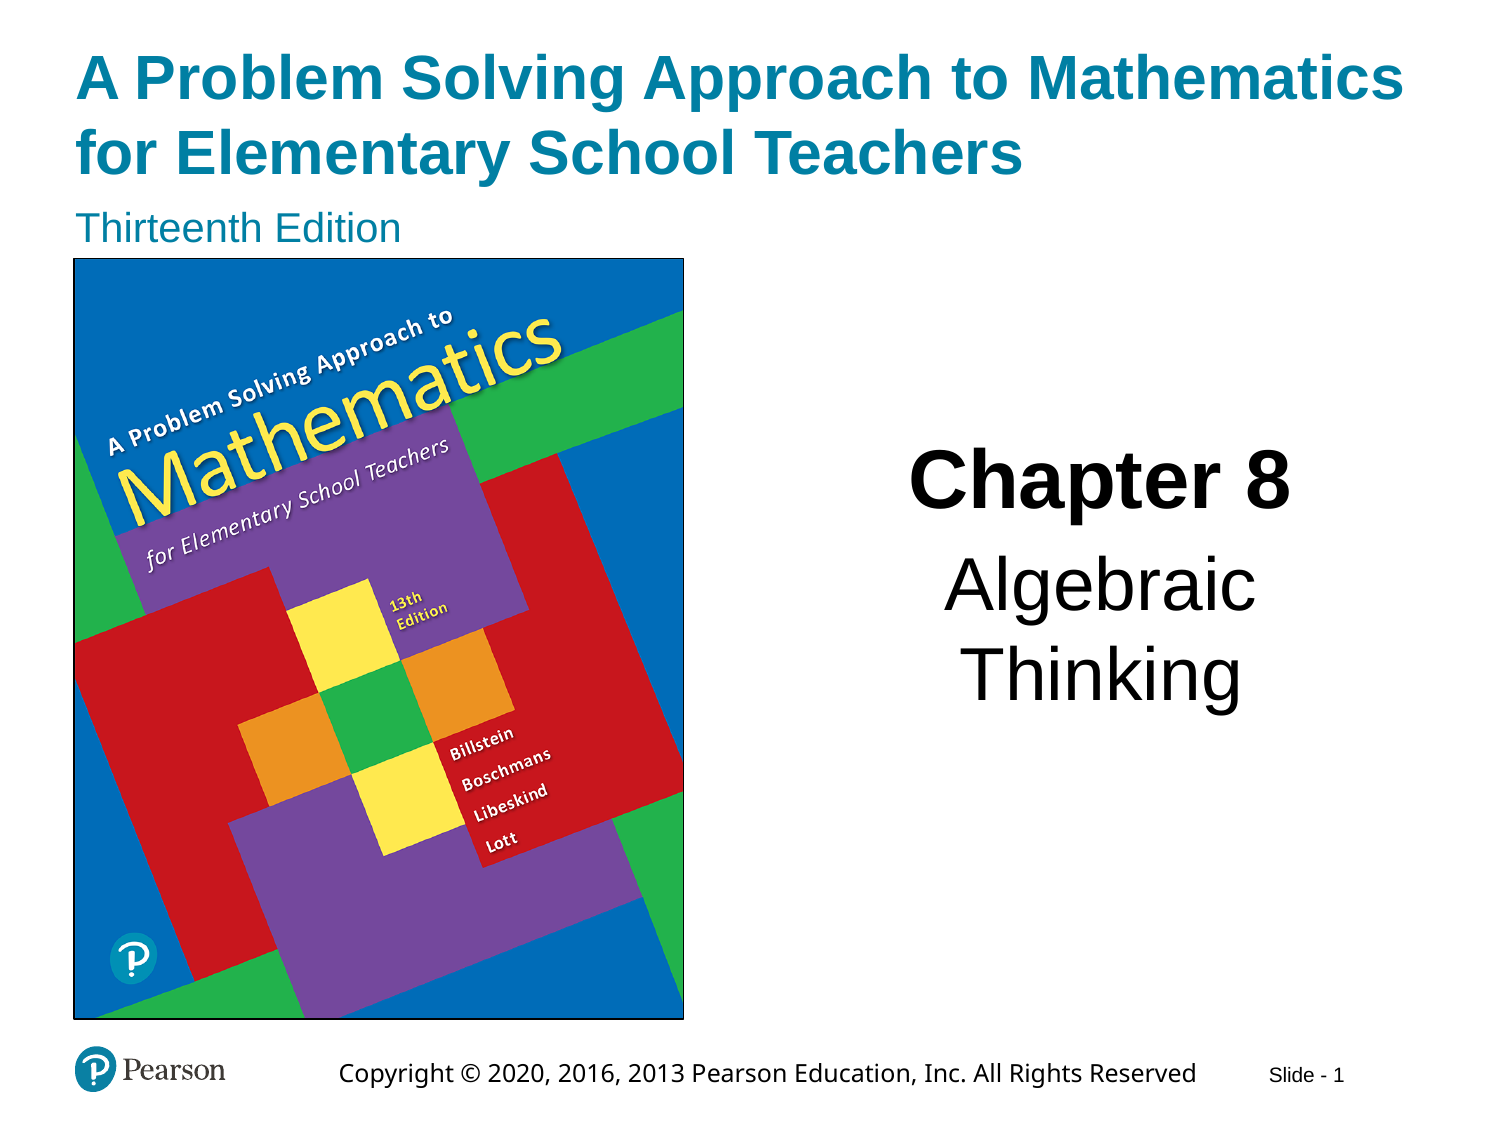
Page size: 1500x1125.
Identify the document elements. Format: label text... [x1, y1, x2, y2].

list Algebraic Thinking [802, 535, 1400, 945]
list Thirteenth Edition [75, 201, 1425, 255]
list Chapter 8 [800, 399, 1400, 525]
title A Problem Solving Approach to Mathematics for Elementary School Teachers [75, 37, 1450, 188]
list Copyright © 2020, 2016, 2013 Pearson Education, Inc. All Rights Reserved [281, 1062, 1256, 1088]
picture [74, 258, 683, 1019]
